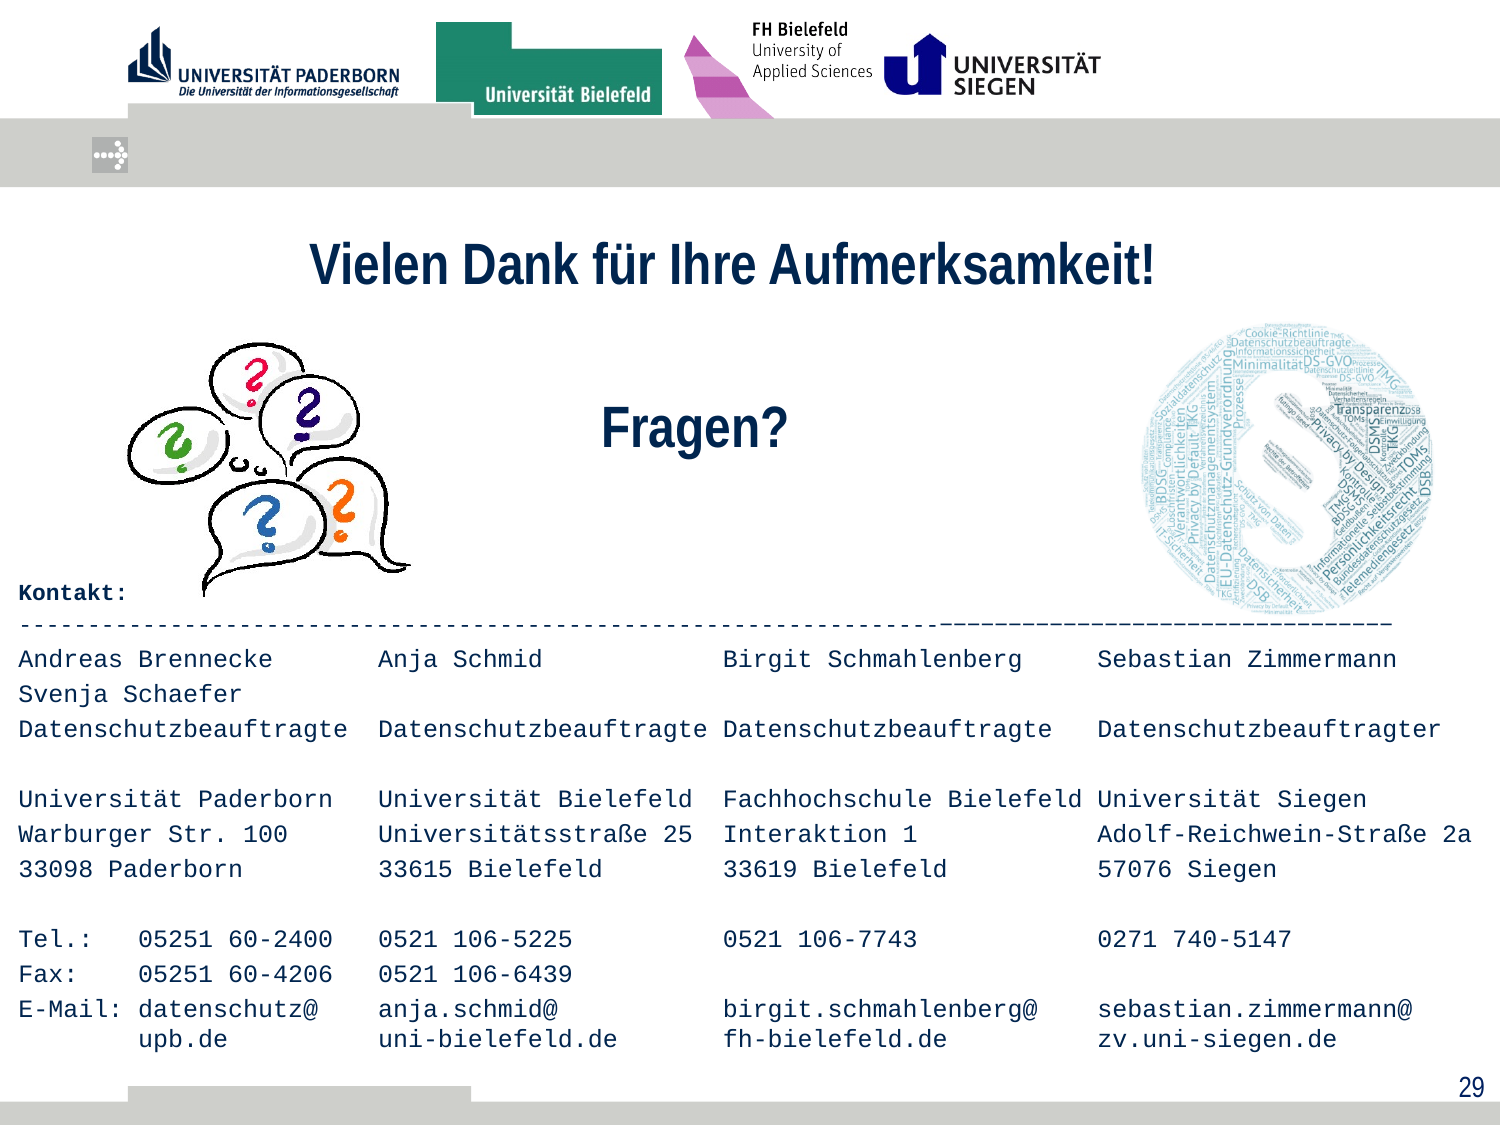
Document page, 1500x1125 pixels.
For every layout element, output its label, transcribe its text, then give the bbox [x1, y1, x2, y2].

text_box 29 [1167, 1061, 1500, 1125]
picture [884, 33, 1101, 95]
picture [1133, 317, 1439, 622]
picture [128, 26, 399, 98]
picture [680, 18, 877, 118]
picture [117, 332, 421, 607]
list Vielen Dank für Ihre Aufmerksamkeit! Fragen? Kontakt: -------------------------------------------------------------------−−−−−−−−−−−−−−−−−−−−−−−−−−−−−−−−− Andreas Brennecke Anja Schmid Birgit Schmahlenberg Sebastian Zimmermann Svenja Schaefer Datenschutzbeauftragte Datenschutzbeauftragte Datenschutzbeauftragte Datenschutzbeauftragter Universität Paderborn Universität Bielefeld Fachhochschule Bielefeld Universität Siegen Warburger Str. 100 Universitätsstraße 25 Interaktion 1 Adolf-Reichwein-Straße 2a 33098 Paderborn 33615 Bielefeld 33619 Bielefeld 57076 Siegen Tel.: 05251 60-2400 0521 106-5225 0521 106-7743 0271 740-5147 Fax: 05251 60-4206 0521 106-6439 E-Mail: datenschutz@ anja.schmid@ birgit.schmahlenberg@ sebastian.zimmermann@ upb.de uni-bielefeld.de fh-bielefeld.de zv.uni-siegen.de [3, 218, 1500, 1090]
picture [436, 22, 662, 115]
